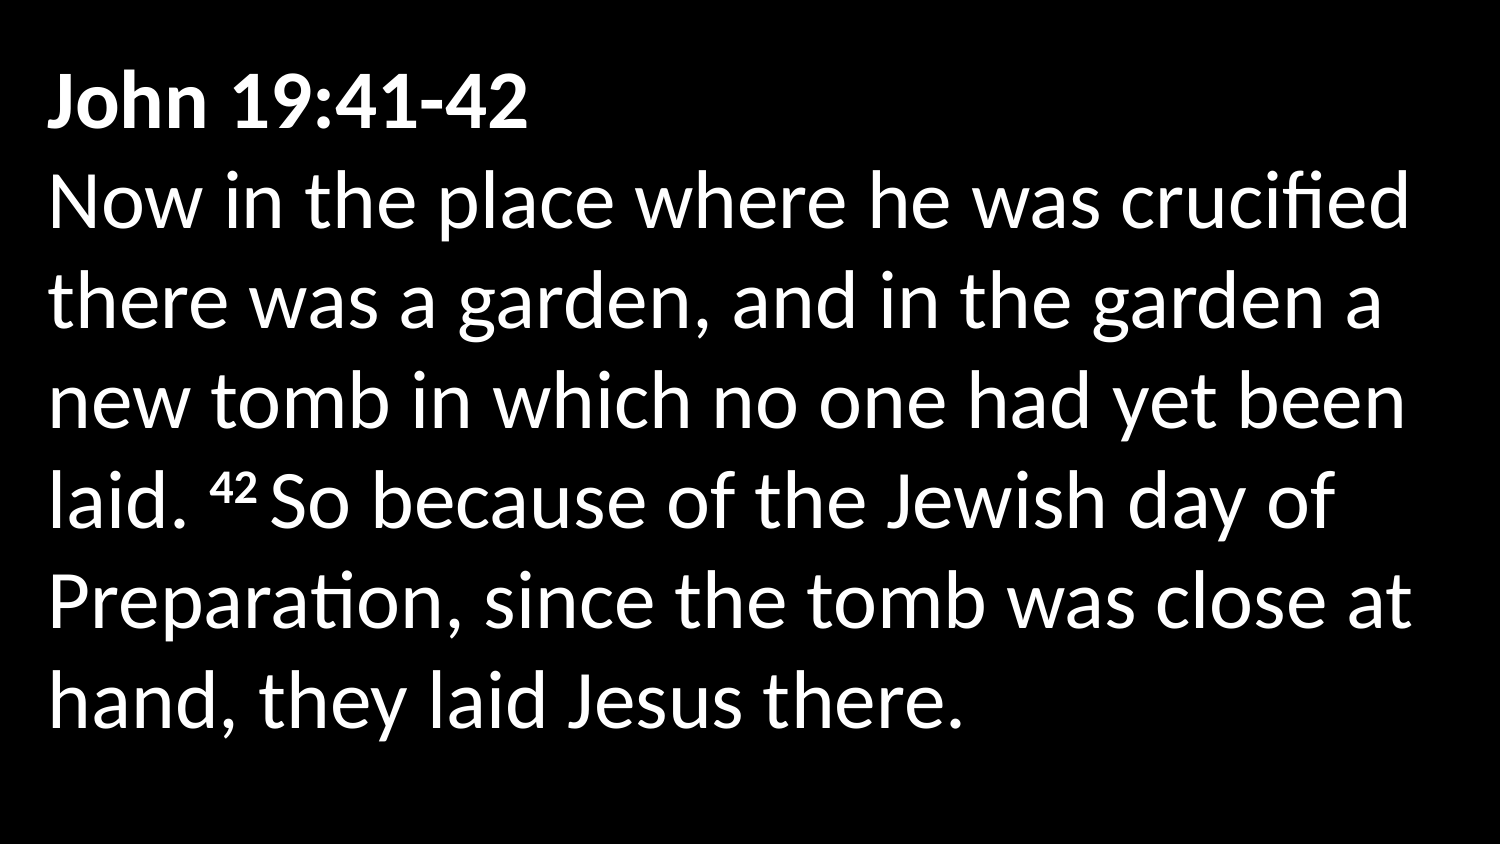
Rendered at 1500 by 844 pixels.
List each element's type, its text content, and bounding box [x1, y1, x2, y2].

text_box John 19:41-42 Now in the place where he was crucified there was a garden, and in the garden a new tomb in which no one had yet been laid. 42 So because of the Jewish day of Preparation, since the tomb was close at hand, they laid Jesus there. [33, 38, 1463, 753]
